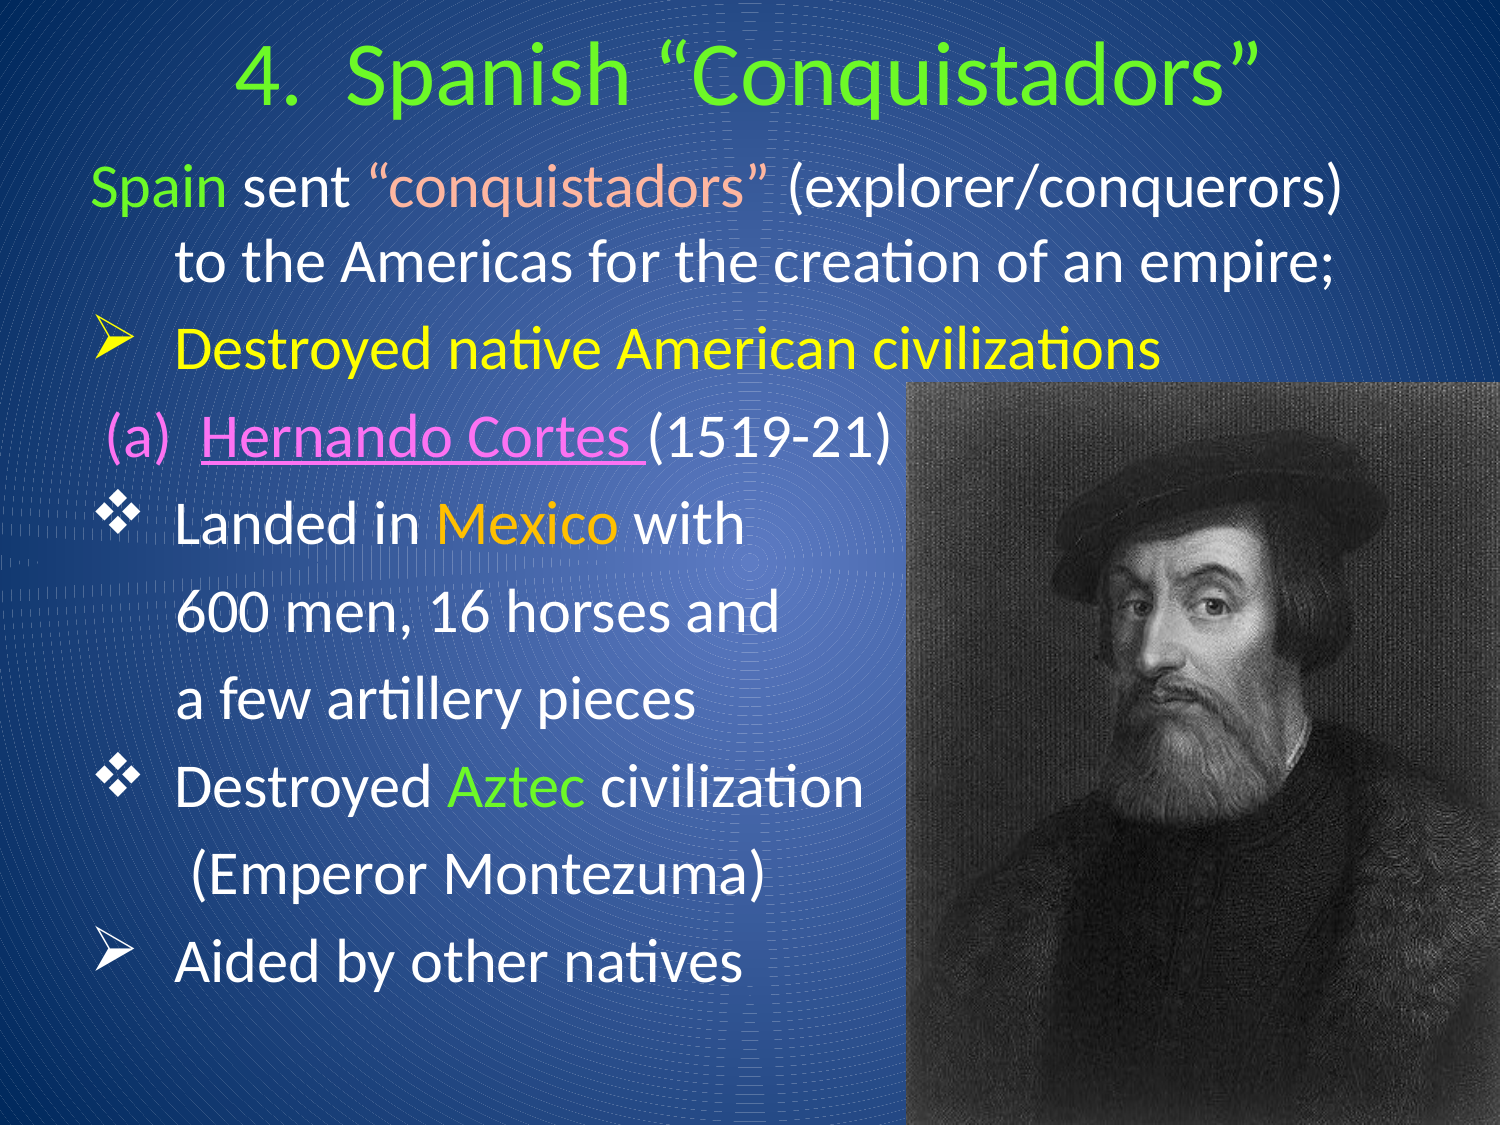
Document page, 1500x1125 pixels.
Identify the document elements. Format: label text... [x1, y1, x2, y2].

picture [906, 382, 1500, 1125]
list Spain sent “conquistadors” (explorer/conquerors) to the Americas for the creation of an empire; Destroyed native American civilizations (a) Hernando Cortes (1519-21) Landed in Mexico with 600 men, 16 horses and a few artillery pieces Destroyed Aztec civilization (Emperor Montezuma) Aided by other natives [75, 137, 1425, 1088]
title 4. Spanish “Conquistadors” [75, 0, 1425, 137]
